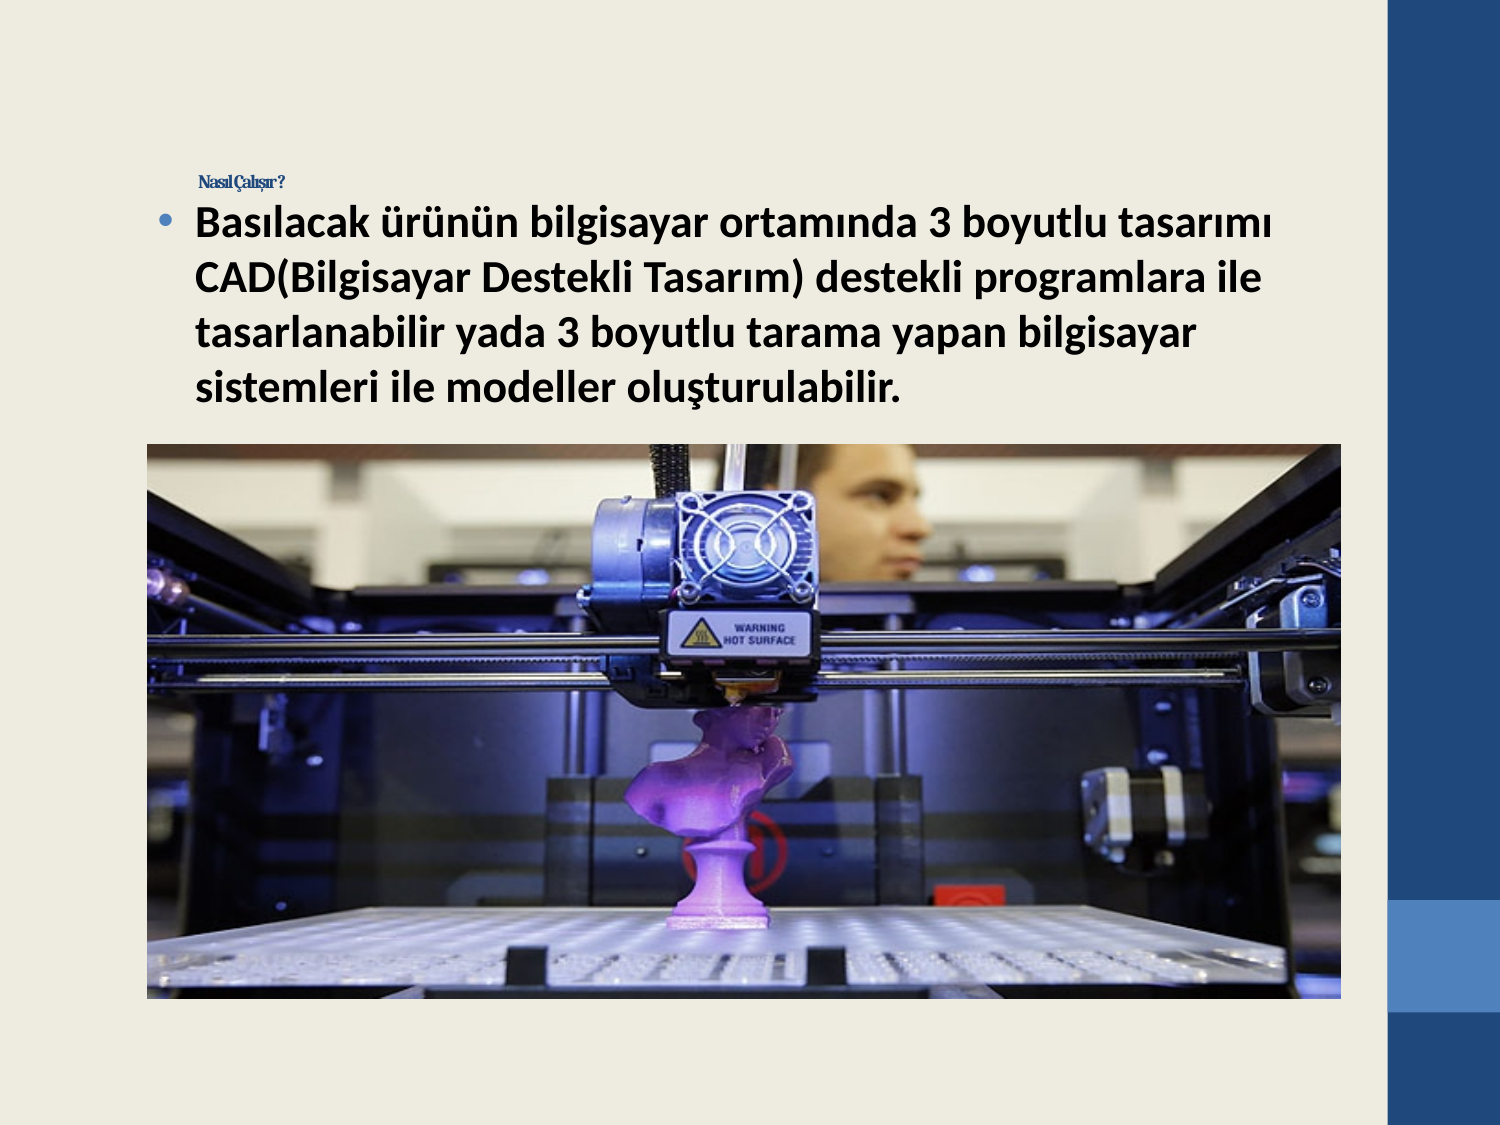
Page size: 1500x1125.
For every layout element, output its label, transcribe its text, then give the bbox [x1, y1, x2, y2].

title Nasıl Çalışır ? [183, 160, 1326, 184]
list Basılacak ürünün bilgisayar ortamında 3 boyutlu tasarımı CAD(Bilgisayar Destekli Tasarım) destekli programlara ile tasarlanabilir yada 3 boyutlu tarama yapan bilgisayar sistemleri ile modeller oluşturulabilir. [123, 184, 1376, 776]
picture [147, 444, 1341, 1000]
